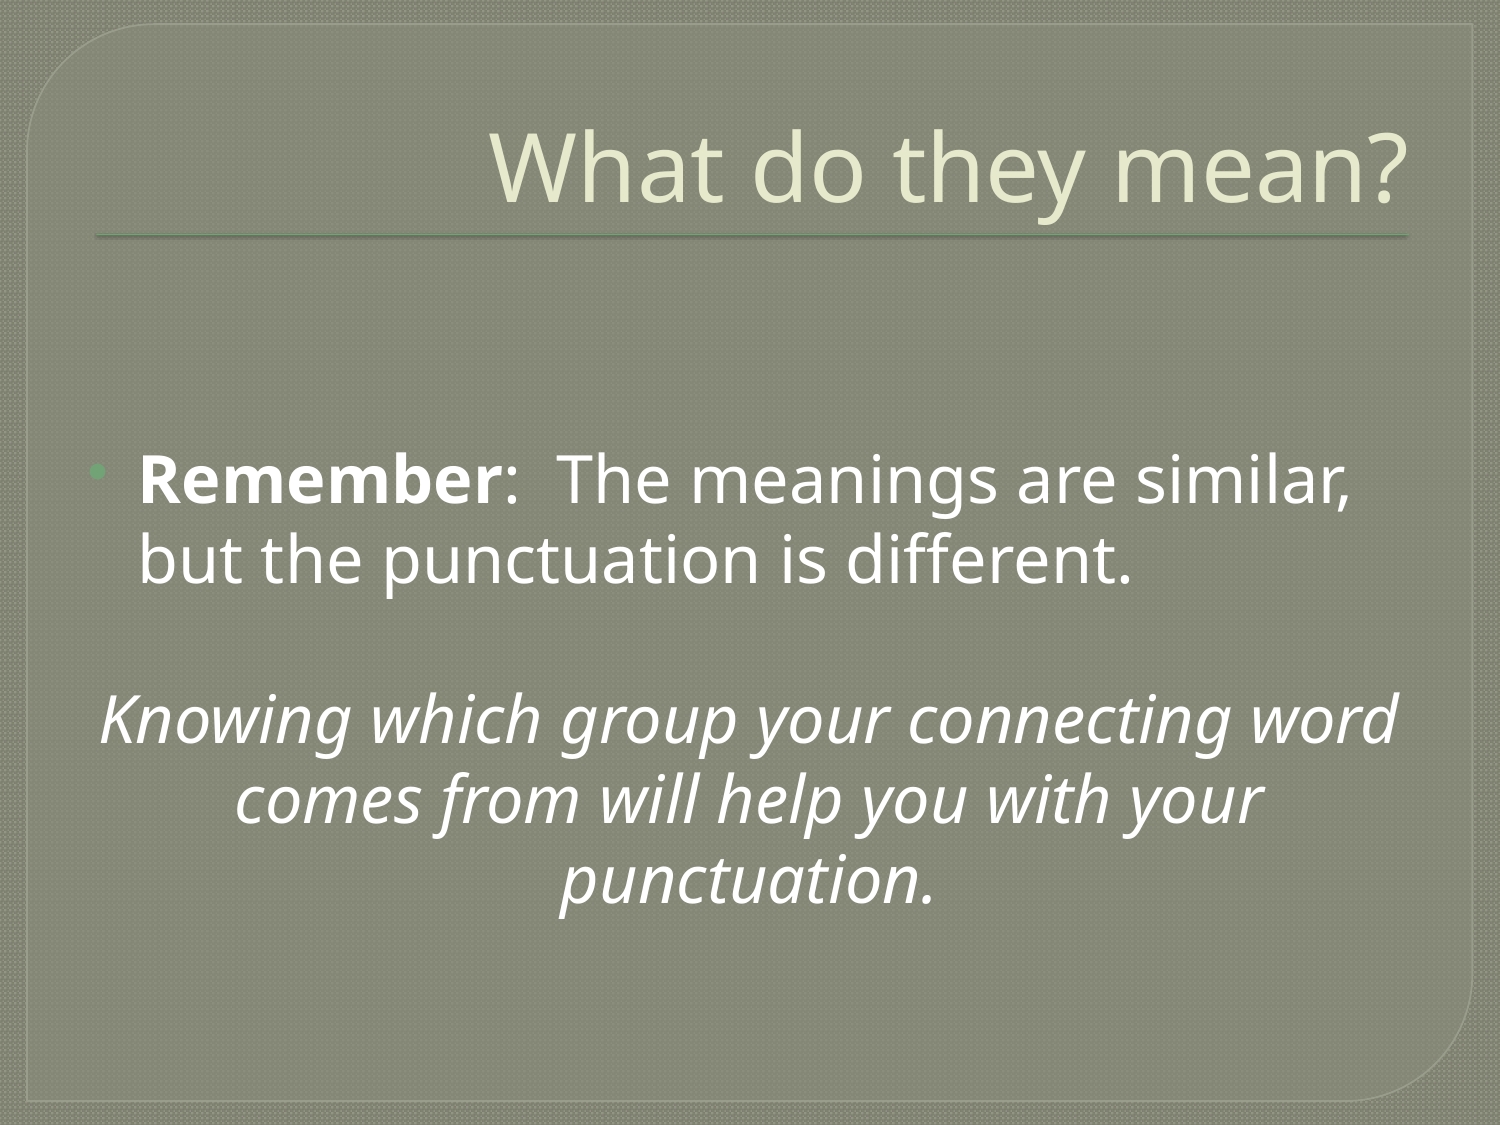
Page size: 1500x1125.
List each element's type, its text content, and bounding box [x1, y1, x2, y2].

title What do they mean? [75, 41, 1425, 230]
list Remember: The meanings are similar, but the punctuation is different. Knowing which group your connecting word comes from will help you with your punctuation. [75, 270, 1425, 1013]
